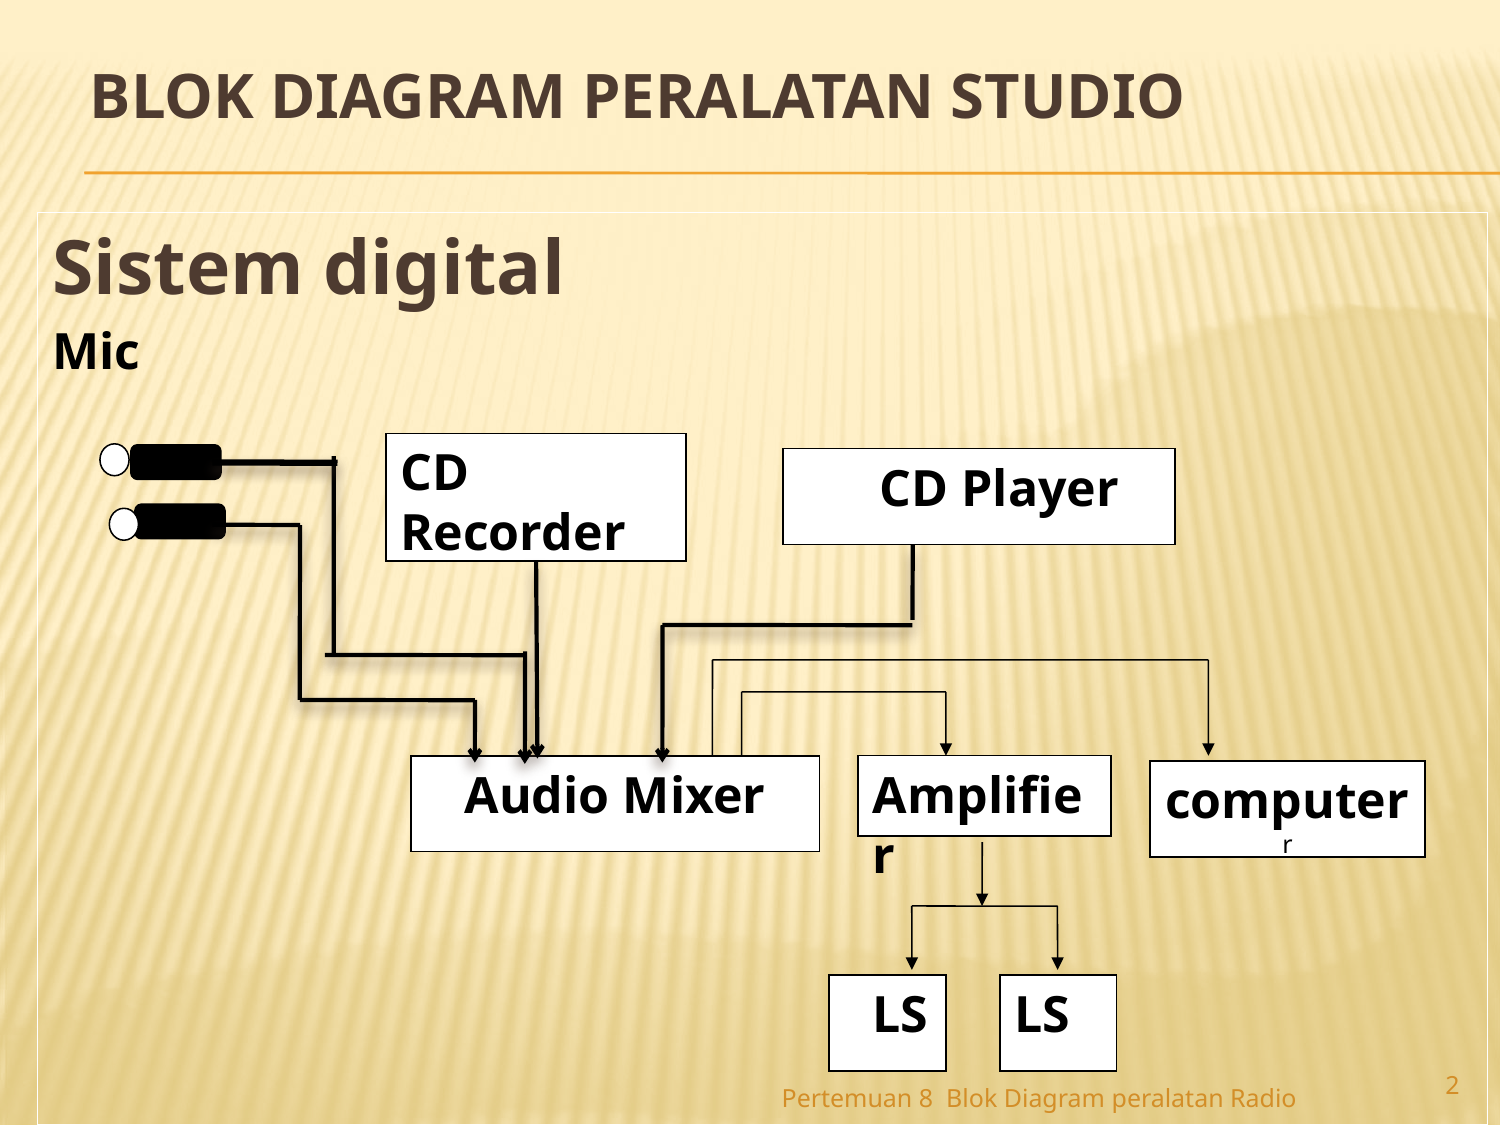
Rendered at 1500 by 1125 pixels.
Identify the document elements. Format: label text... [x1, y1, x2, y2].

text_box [99, 433, 1426, 1072]
slide_number 2 [1350, 1061, 1475, 1103]
title Blok diagram peralatan Studio [75, 24, 1300, 163]
list Sistem digital Mic [37, 212, 1488, 1125]
footer Pertemuan 8 Blok Diagram peralatan Radio [587, 1089, 1313, 1125]
